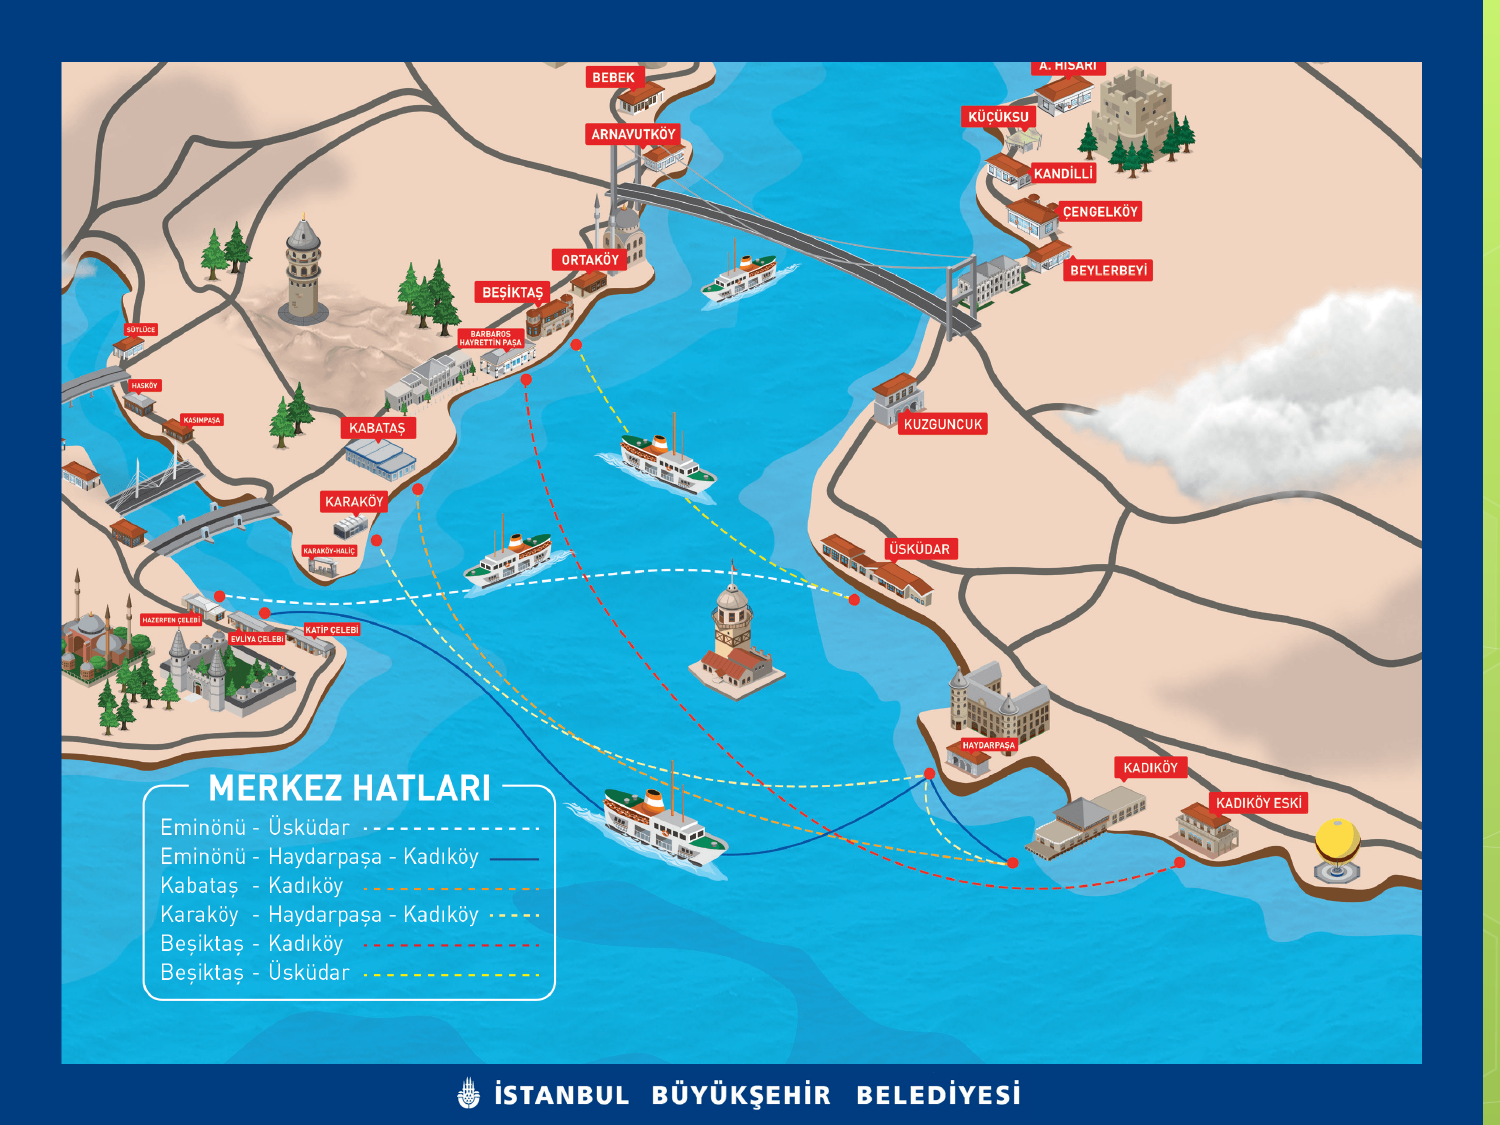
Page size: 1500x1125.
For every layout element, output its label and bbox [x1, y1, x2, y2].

list [0, 0, 1483, 1125]
